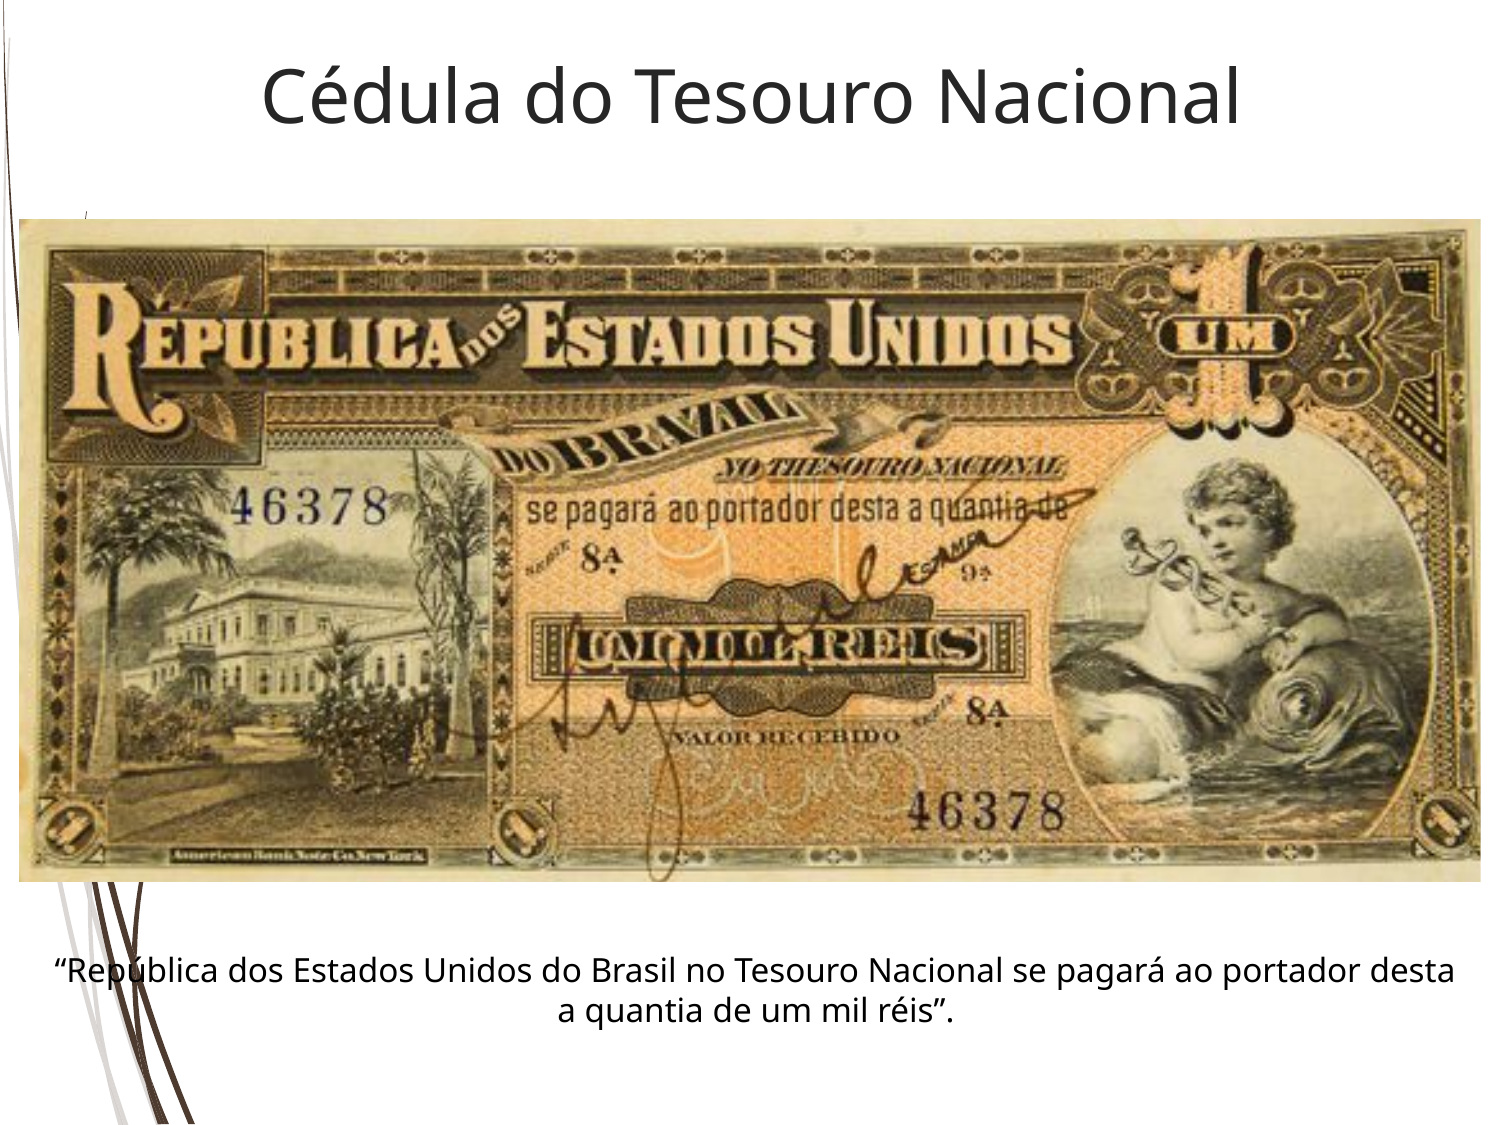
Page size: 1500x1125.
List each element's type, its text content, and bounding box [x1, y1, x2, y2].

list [18, 219, 1481, 882]
title Cédula do Tesouro Nacional [183, 37, 1322, 150]
text_box “República dos Estados Unidos do Brasil no Tesouro Nacional se pagará ao portador desta a quantia de um mil réis”. [29, 941, 1484, 1037]
